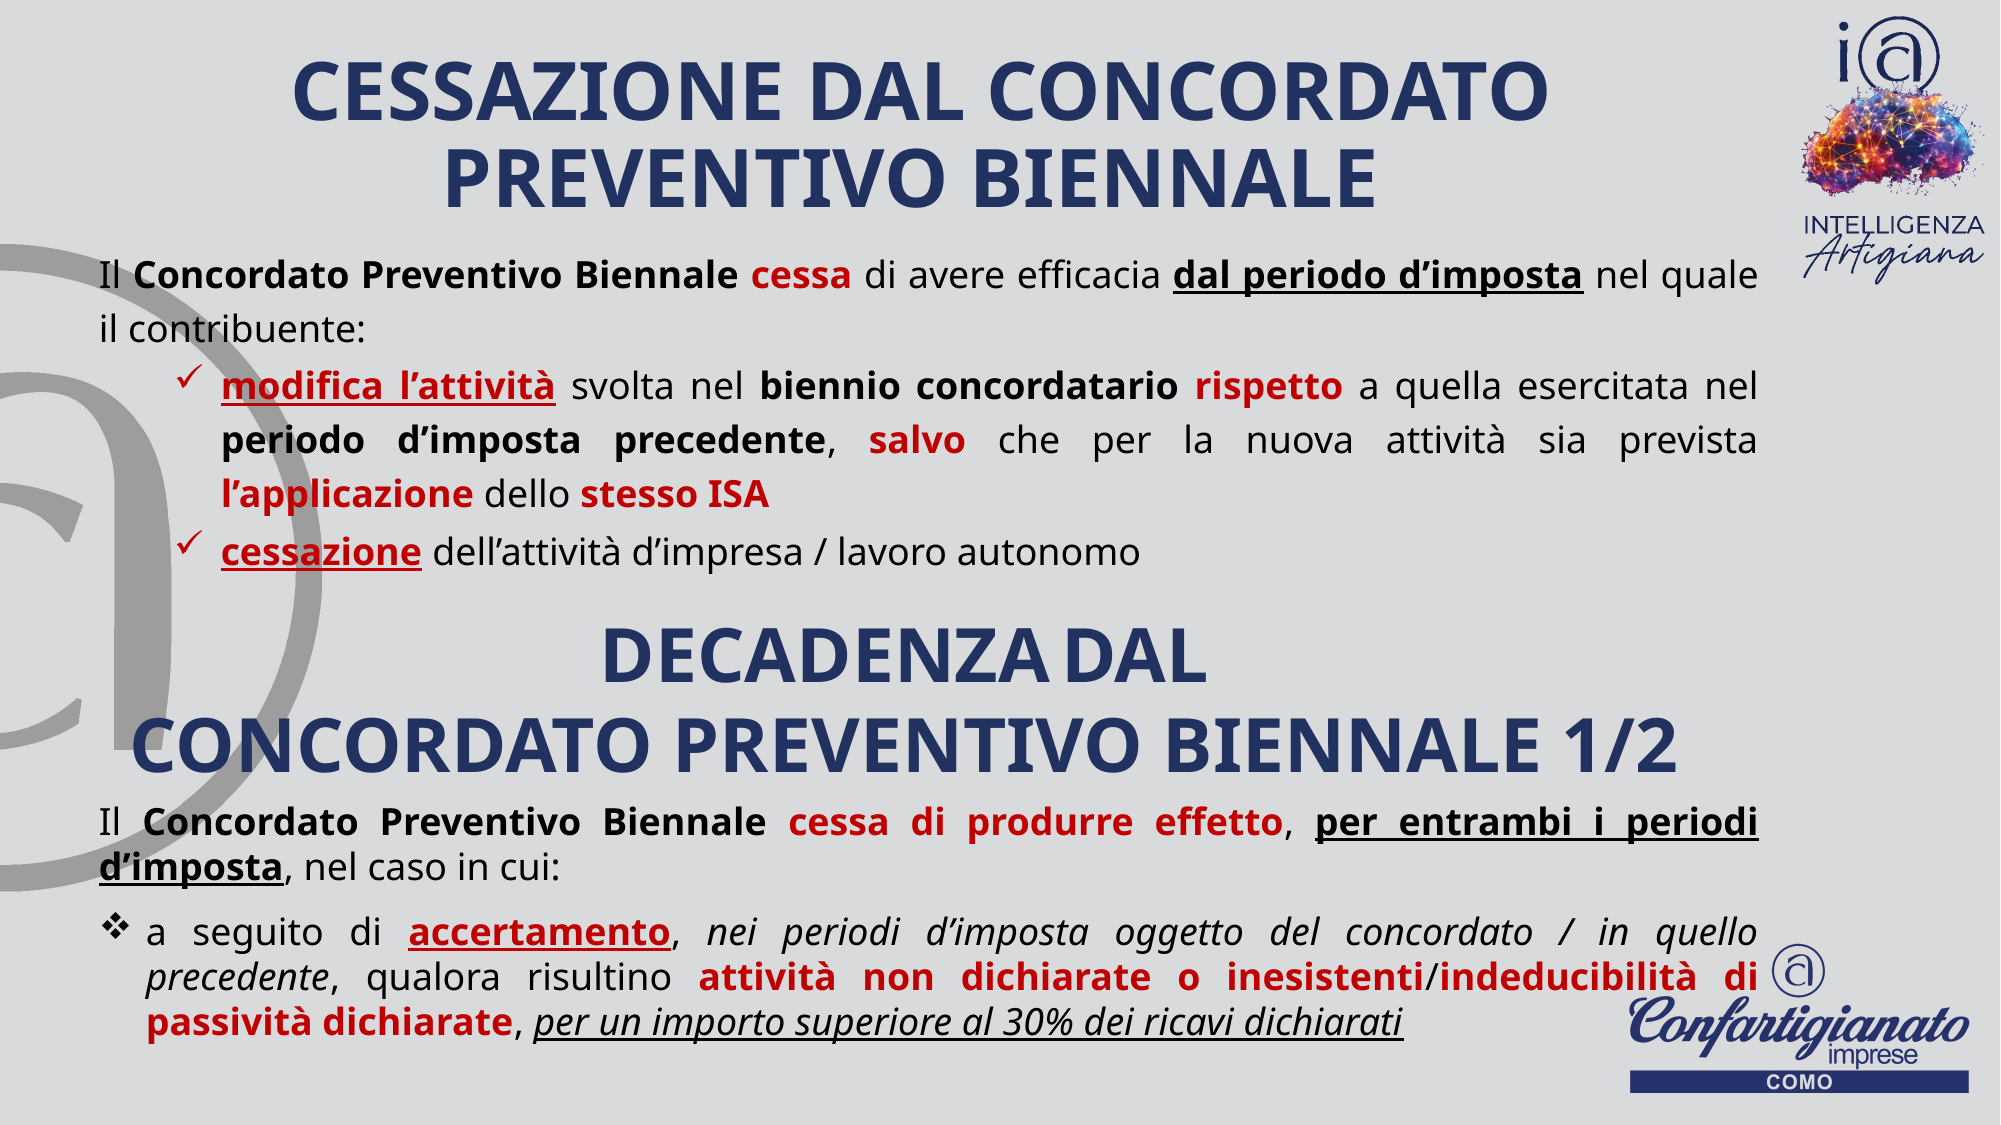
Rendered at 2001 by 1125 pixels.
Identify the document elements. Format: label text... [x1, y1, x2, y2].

text_box Il Concordato Preventivo Biennale cessa di produrre effetto, per entrambi i periodi d’imposta, nel caso in cui: a seguito di accertamento, nei periodi d’imposta oggetto del concordato / in quello precedente, qualora risultino attività non dichiarate o inesistenti/indeducibilità di passività dichiarate, per un importo superiore al 30% dei ricavi dichiarati [84, 790, 1774, 1051]
text_box Il Concordato Preventivo Biennale cessa di avere efficacia dal periodo d’imposta nel quale il contribuente: modifica l’attività svolta nel biennio concordatario rispetto a quella esercitata nel periodo d’imposta precedente, salvo che per la nuova attività sia prevista l’applicazione dello stesso ISA cessazione dell’attività d’impresa / lavoro autonomo [84, 234, 1774, 581]
title CESSAZIONE DAL CONCORDATO PREVENTIVO BIENNALE [84, 42, 1758, 233]
text_box DECADENZA DAL CONCORDATO PREVENTIVO BIENNALE 1/2 [84, 600, 1745, 790]
slide_number 26 [1818, 80, 1946, 142]
picture [0, 0, 2001, 1125]
